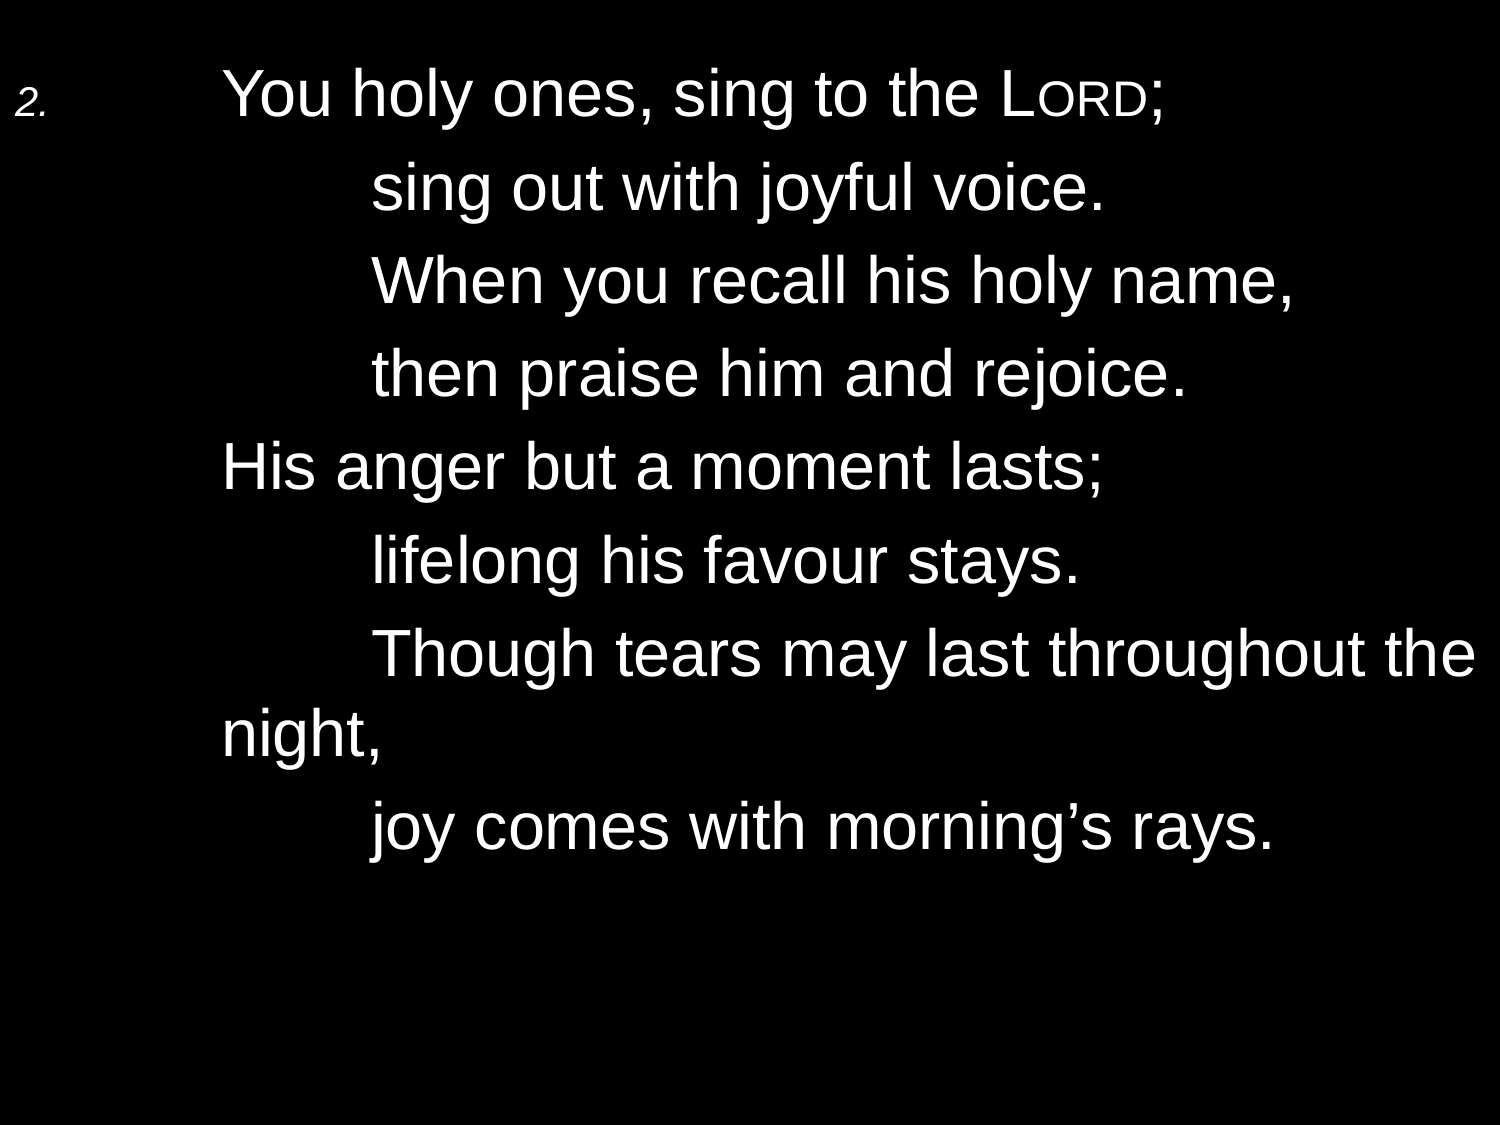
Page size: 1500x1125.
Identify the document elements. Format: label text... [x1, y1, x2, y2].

list 2. You holy ones, sing to the Lord; sing out with joyful voice. When you recall his holy name, then praise him and rejoice. His anger but a moment lasts; lifelong his favour stays. Though tears may last throughout the night, joy comes with morning’s rays. [0, 42, 1500, 1047]
